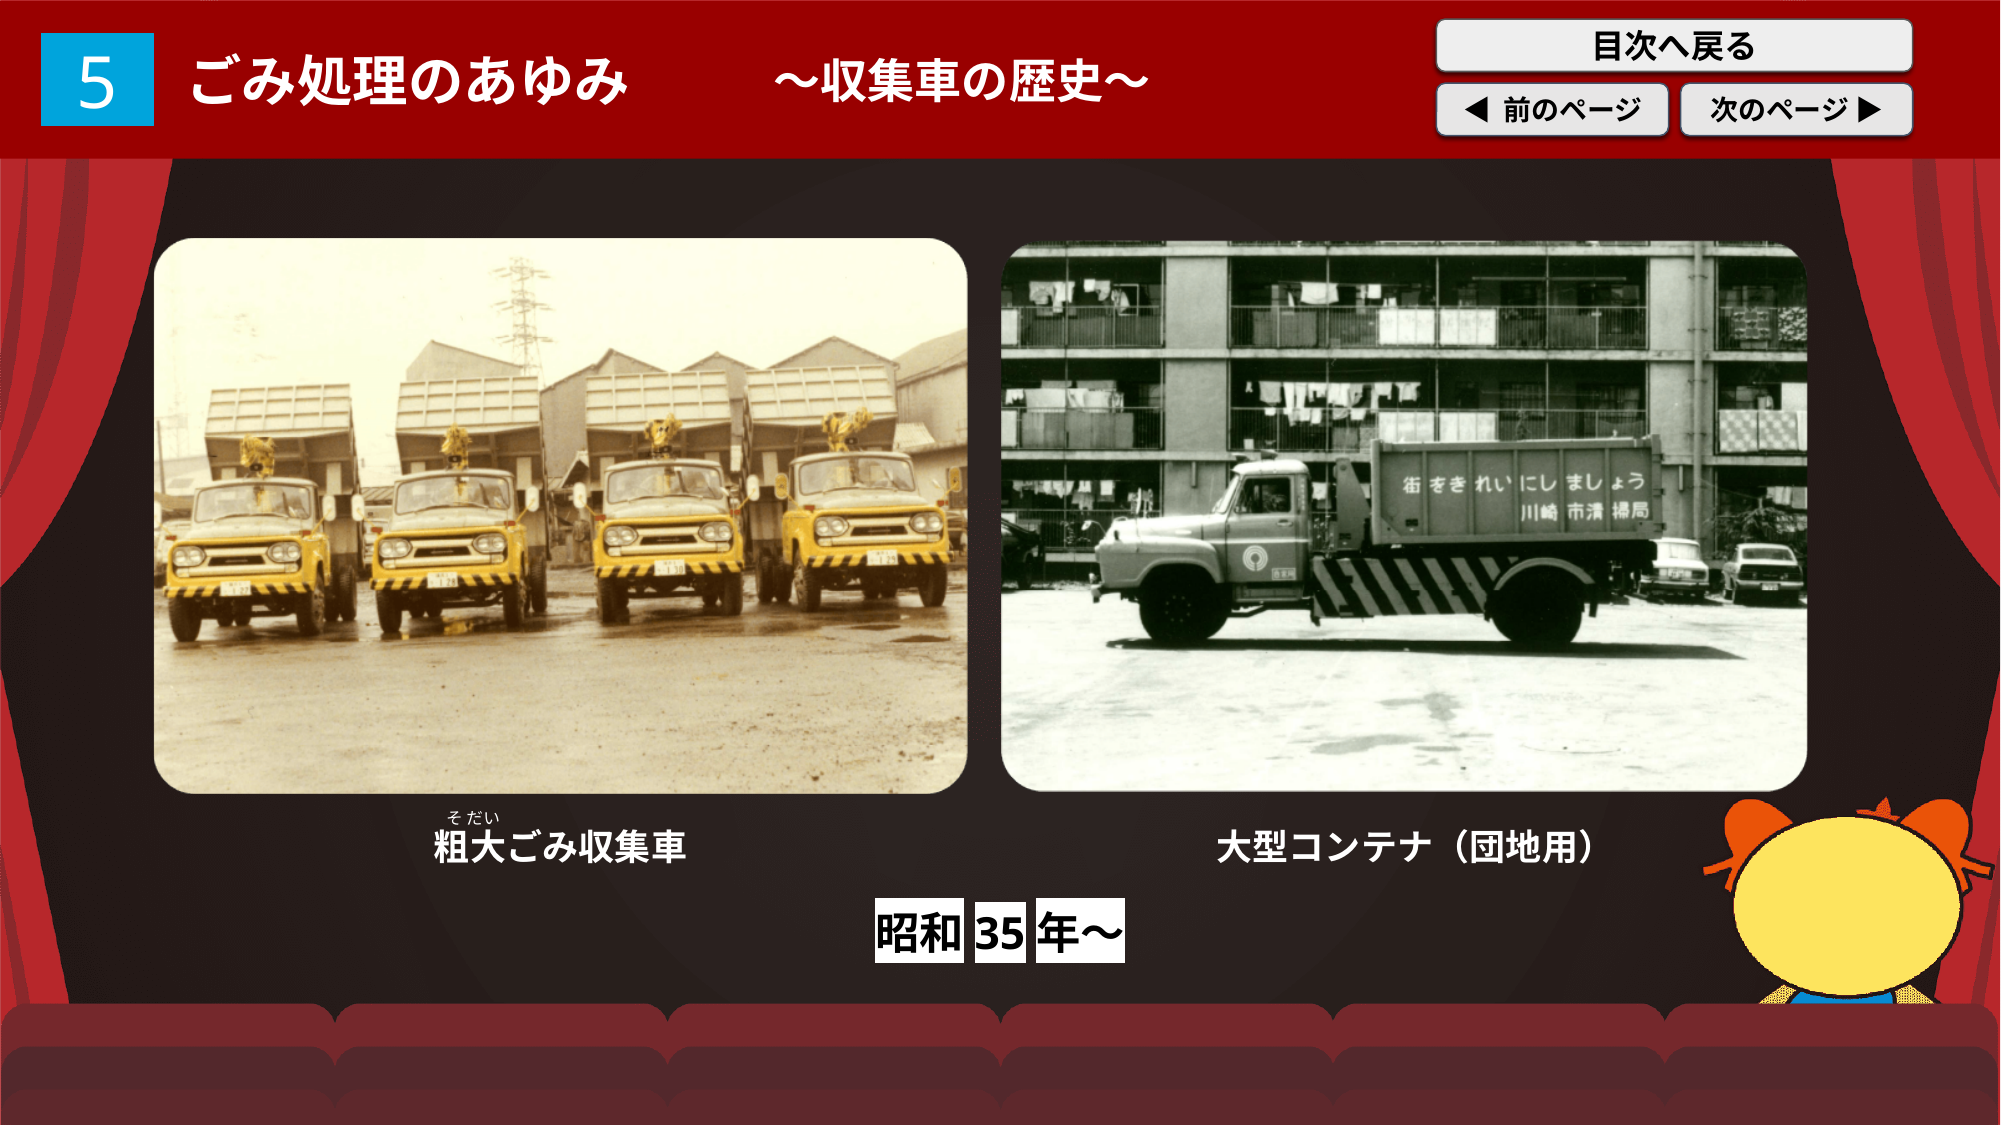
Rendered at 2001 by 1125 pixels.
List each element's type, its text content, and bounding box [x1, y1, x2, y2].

text_box 大型コンテナ（団地用） [1082, 803, 1749, 888]
text_box 粗大ごみ収集車 [227, 803, 894, 888]
text_box ごみ処理のあゆみ [0, 0, 1414, 160]
text_box 昭和35年〜 [0, 885, 2000, 979]
text_box 5 [41, 33, 154, 126]
text_box 〜収集車の歴史〜 [717, 33, 1414, 126]
text_box そ だい [426, 794, 712, 843]
picture [0, 0, 2001, 1125]
